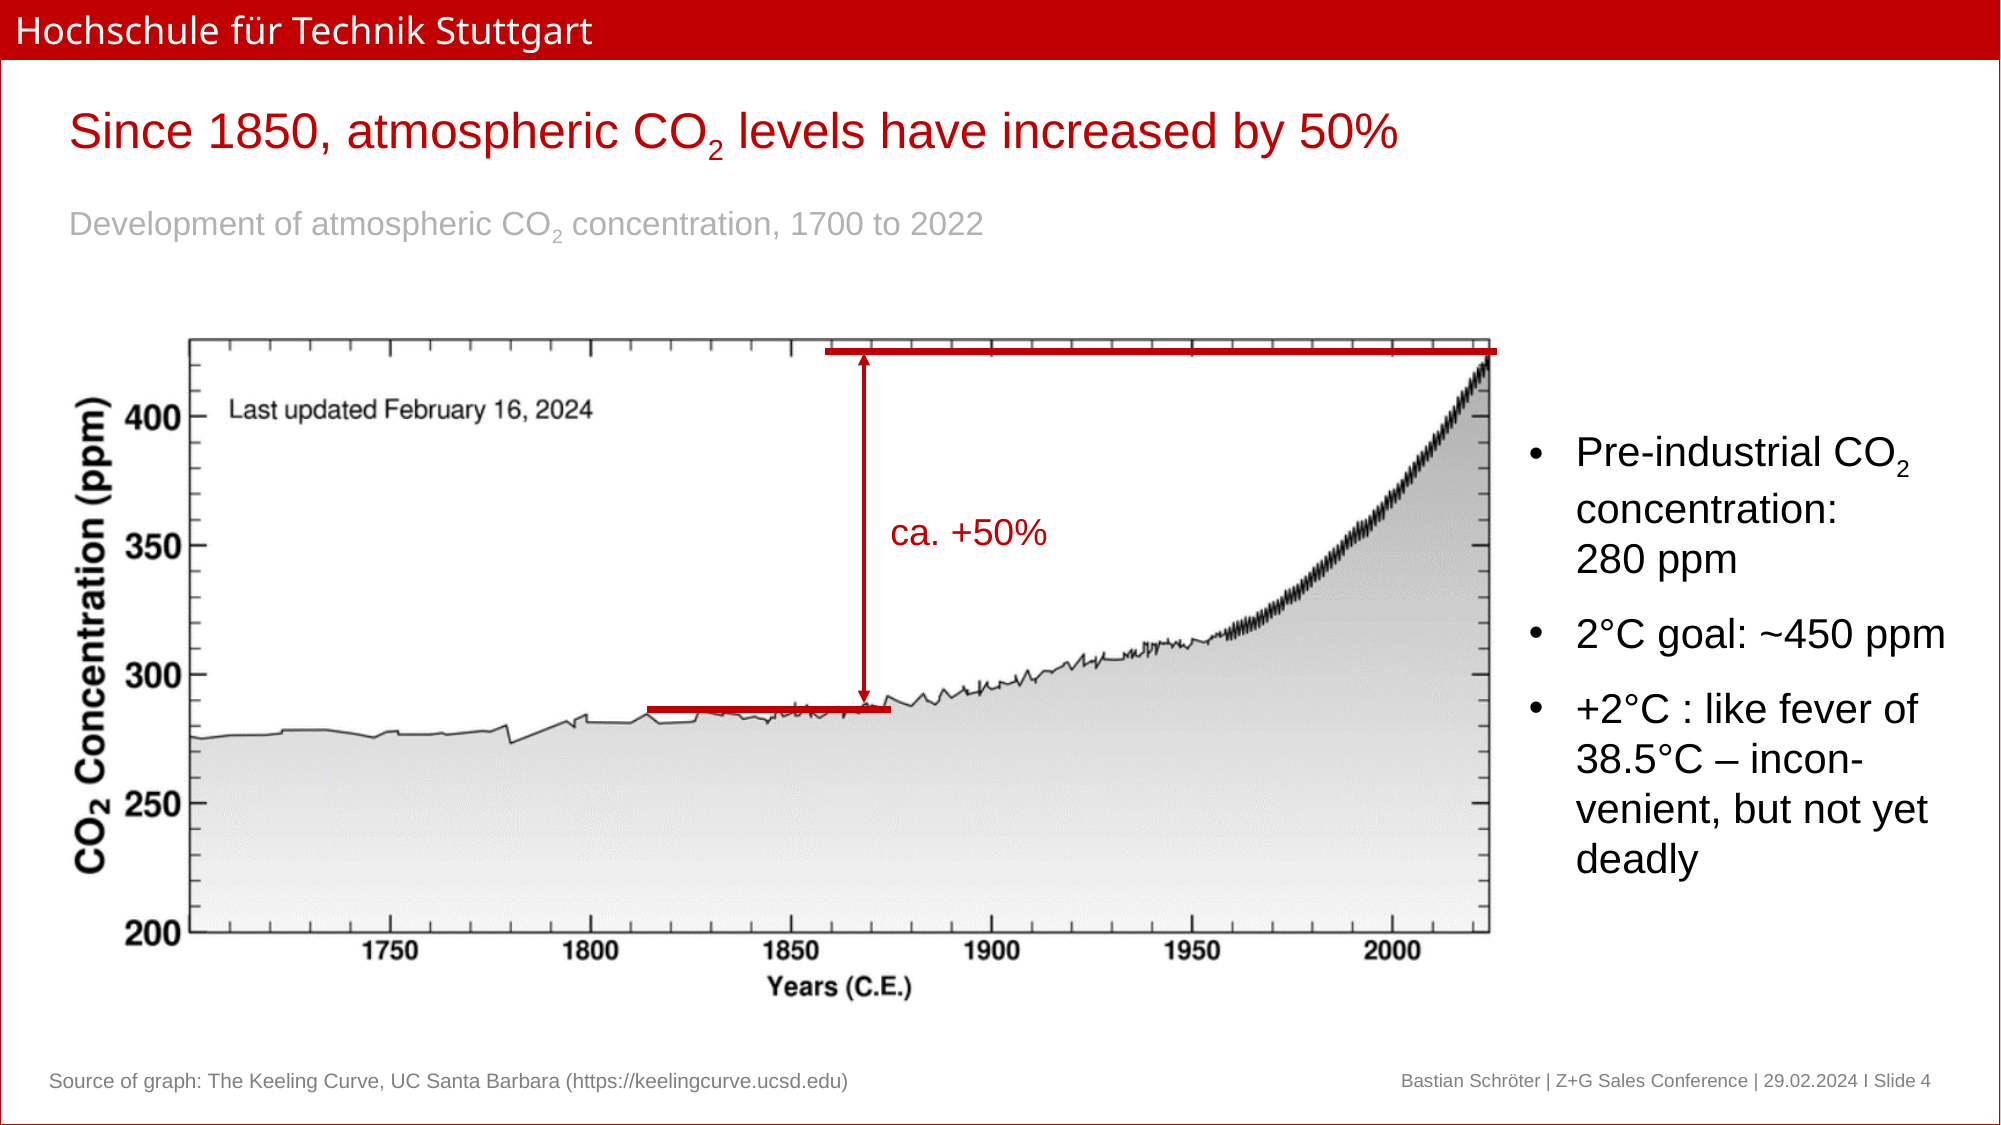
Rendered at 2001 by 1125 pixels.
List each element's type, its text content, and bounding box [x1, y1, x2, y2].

title Since 1850, atmospheric CO2 levels have increased by 50% [54, 75, 1946, 168]
text_box Source of graph: The Keeling Curve, UC Santa Barbara (https://keelingcurve.ucsd.edu) [34, 1060, 1718, 1101]
text_box Pre-industrial CO2 concentration: 280 ppm 2°C goal: ~450 ppm +2°C : like fever of 38.5°C – incon-venient, but not yet deadly [1514, 417, 1978, 890]
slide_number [1270, 1038, 1946, 1099]
footer Development of atmospheric CO2 concentration, 1700 to 2022 [54, 195, 1113, 255]
picture [54, 301, 1514, 1013]
